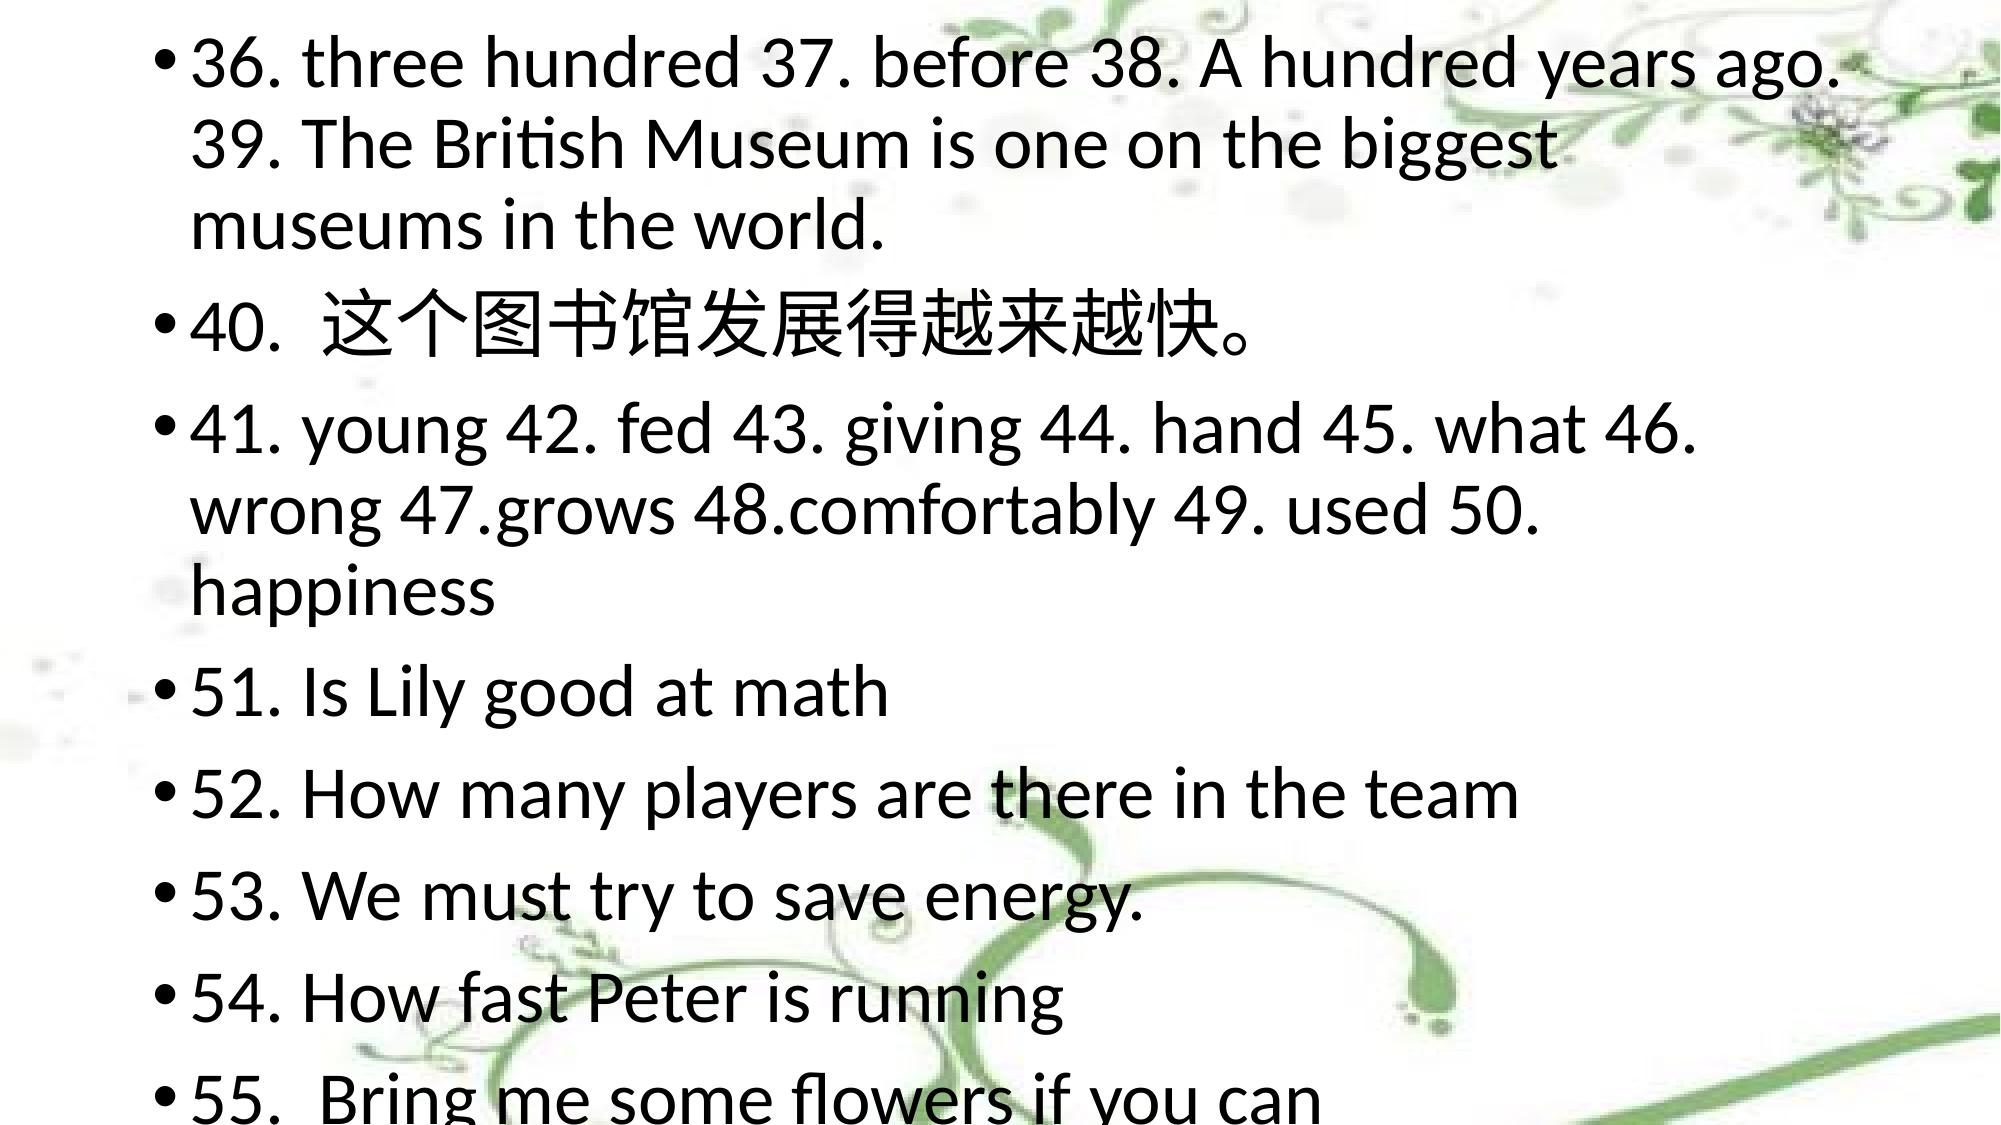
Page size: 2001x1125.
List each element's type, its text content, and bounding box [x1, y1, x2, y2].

picture [0, 0, 2001, 1125]
list 36. three hundred 37. before 38. A hundred years ago. 39. The British Museum is one on the biggest museums in the world. 40. 这个图书馆发展得越来越快。 41. young 42. fed 43. giving 44. hand 45. what 46. wrong 47.grows 48.comfortably 49. used 50. happiness 51. Is Lily good at math 52. How many players are there in the team 53. We must try to save energy. 54. How fast Peter is running 55. Bring me some flowers if you can [137, 15, 1863, 1110]
